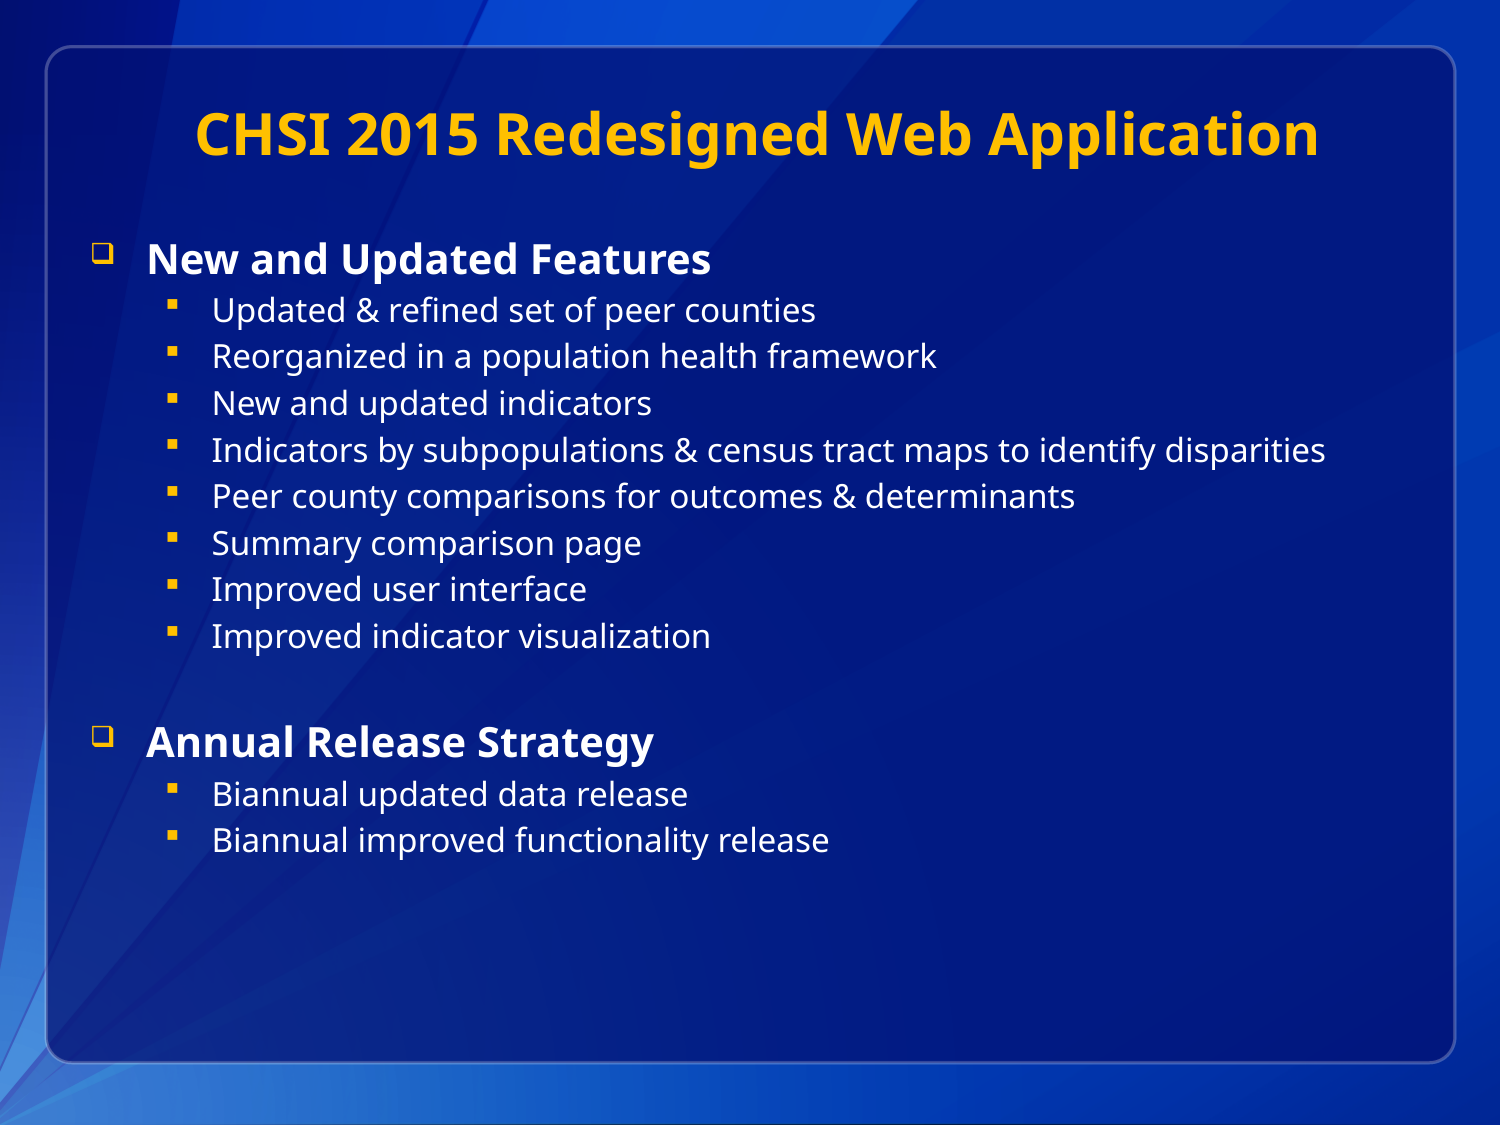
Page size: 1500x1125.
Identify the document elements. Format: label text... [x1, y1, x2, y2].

title CHSI 2015 Redesigned Web Application [75, 0, 1425, 175]
picture [0, 0, 1500, 1125]
list New and Updated Features Updated & refined set of peer counties Reorganized in a population health framework New and updated indicators Indicators by subpopulations & census tract maps to identify disparities Peer county comparisons for outcomes & determinants Summary comparison page Improved user interface Improved indicator visualization Annual Release Strategy Biannual updated data release Biannual improved functionality release [75, 224, 1425, 913]
